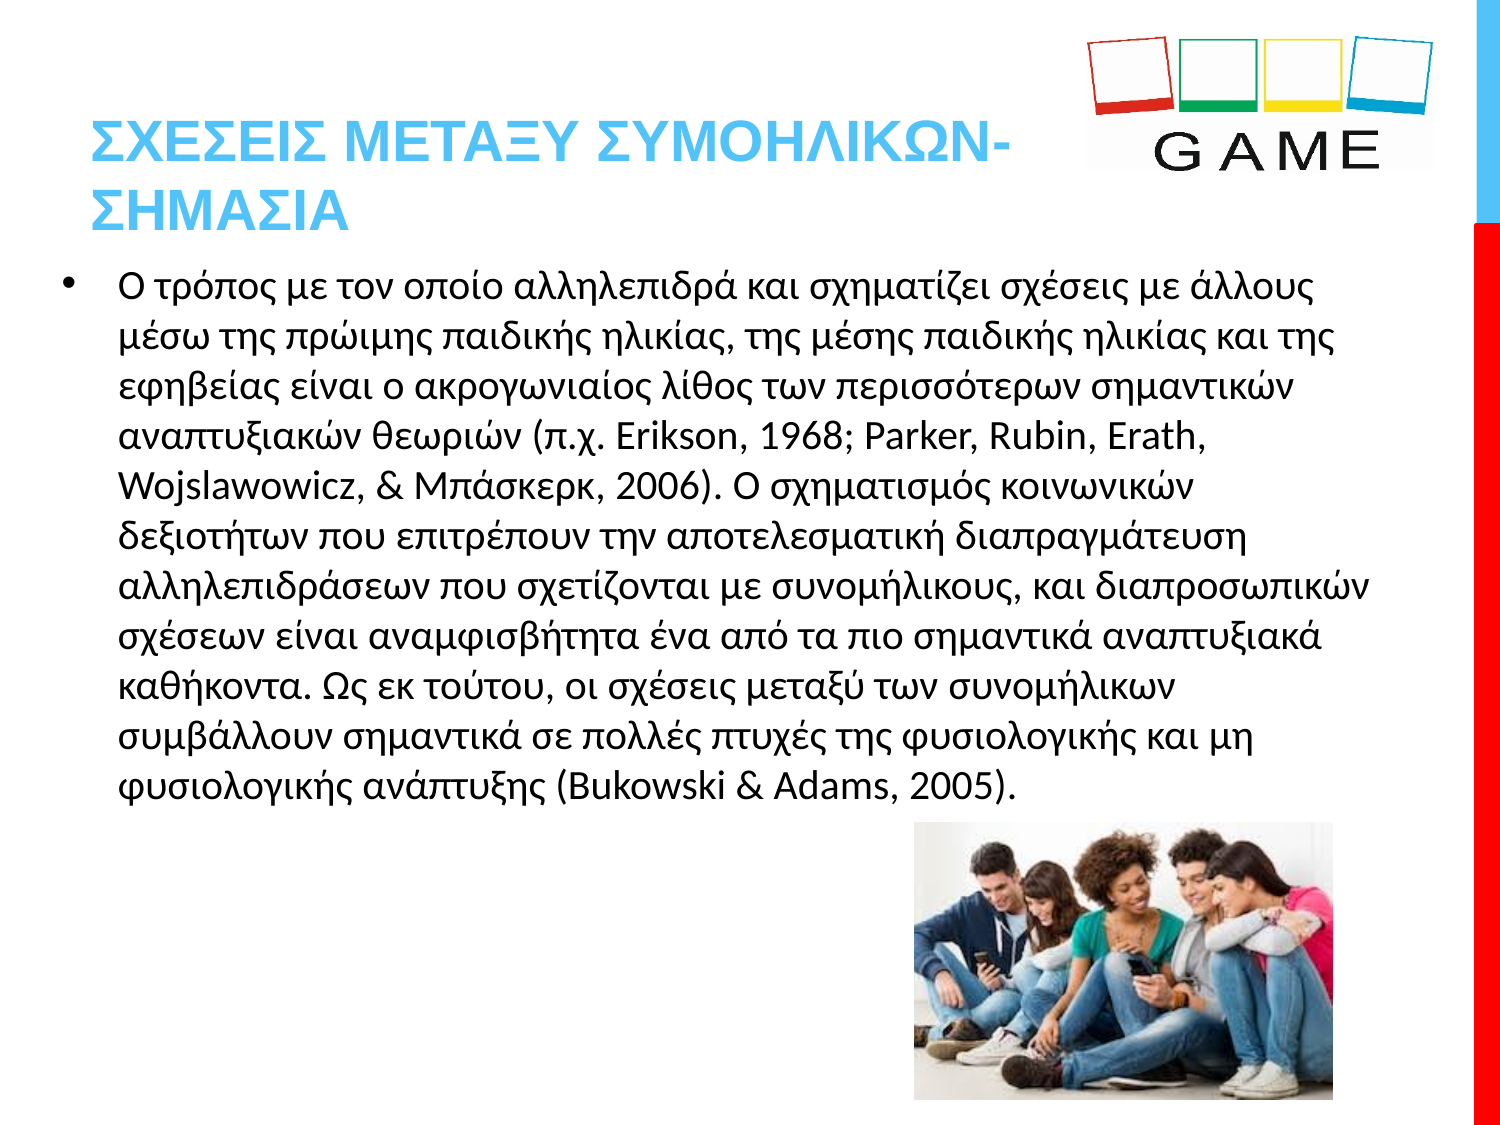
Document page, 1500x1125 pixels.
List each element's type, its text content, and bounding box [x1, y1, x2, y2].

list Ο τρόπος με τον οποίο αλληλεπιδρά και σχηματίζει σχέσεις με άλλους μέσω της πρώιμης παιδικής ηλικίας, της μέσης παιδικής ηλικίας και της εφηβείας είναι ο ακρογωνιαίος λίθος των περισσότερων σημαντικών αναπτυξιακών θεωριών (π.χ. Erikson, 1968; Parker, Rubin, Erath, Wojslawowicz, & Μπάσκερκ, 2006). Ο σχηματισμός κοινωνικών δεξιοτήτων που επιτρέπουν την αποτελεσματική διαπραγμάτευση αλληλεπιδράσεων που σχετίζονται με συνομήλικους, και διαπροσωπικών σχέσεων είναι αναμφισβήτητα ένα από τα πιο σημαντικά αναπτυξιακά καθήκοντα. Ως εκ τούτου, οι σχέσεις μεταξύ των συνομήλικων συμβάλλουν σημαντικά σε πολλές πτυχές της φυσιολογικής και μη φυσιολογικής ανάπτυξης (Bukowski & Adams, 2005). [46, 250, 1393, 968]
picture [914, 822, 1333, 1101]
title ΣΧΕΣΕΙΣ ΜΕΤΑΞΥ ΣΥΜΟΗΛΙΚΩΝ- ΣΗΜΑΣΙΑ [75, 25, 1209, 250]
picture [1209, 36, 1433, 173]
